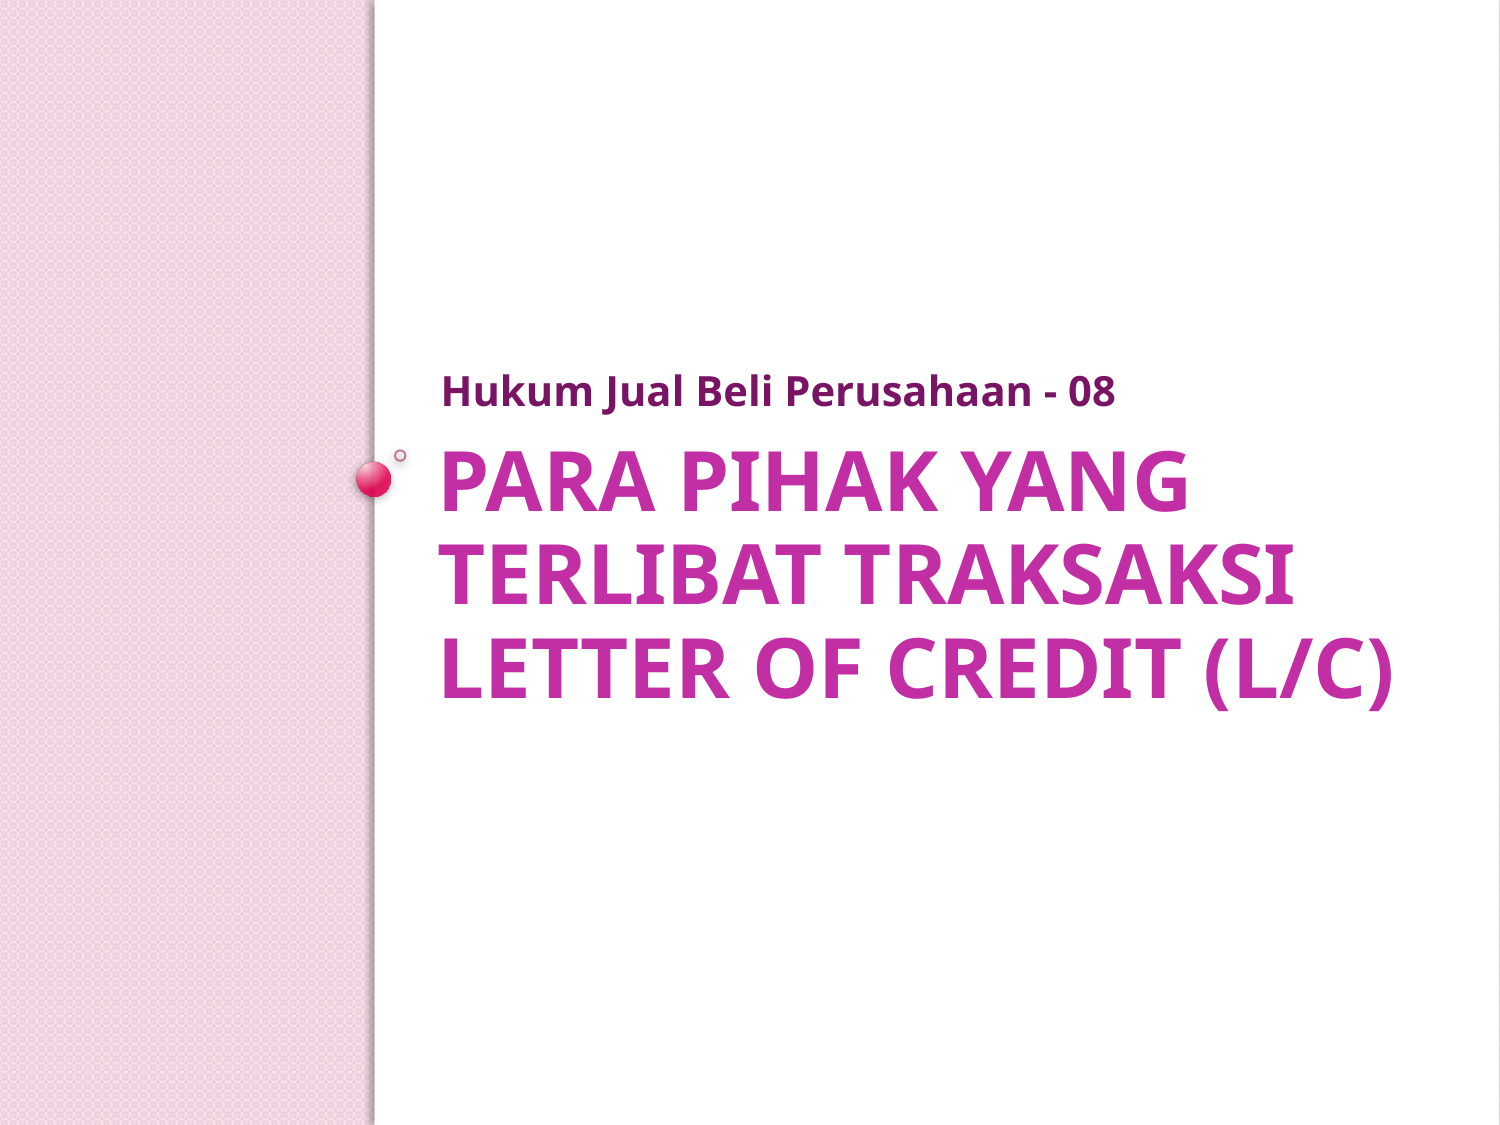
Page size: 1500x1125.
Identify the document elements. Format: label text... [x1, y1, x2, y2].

list Hukum Jual Beli Perusahaan - 08 [422, 174, 1473, 423]
title PARA PIHAK YANG TERLIBAT TRAKSAKSI Letter of credit (l/c) [422, 426, 1473, 802]
